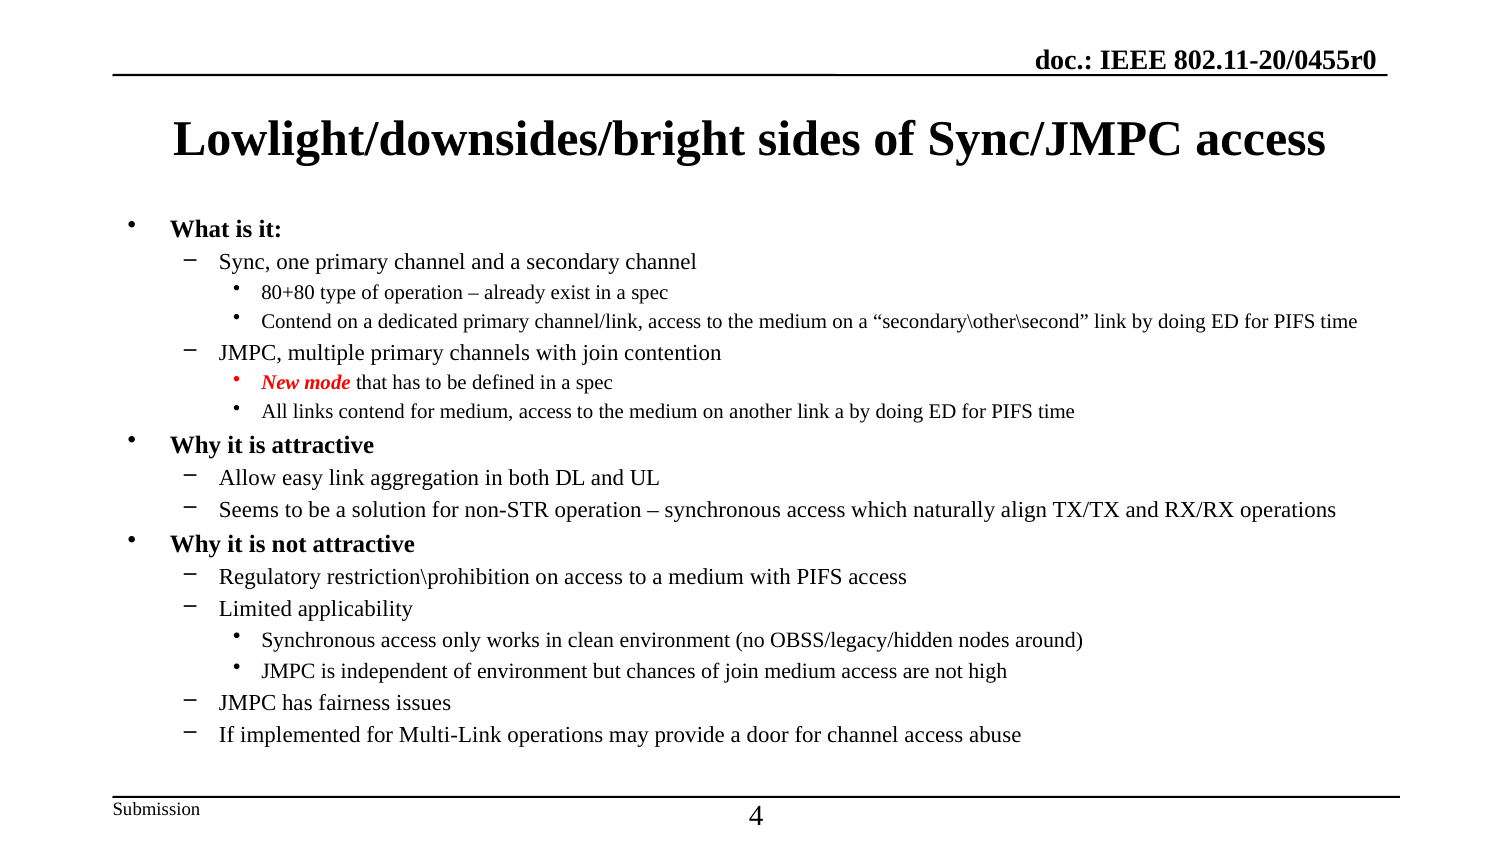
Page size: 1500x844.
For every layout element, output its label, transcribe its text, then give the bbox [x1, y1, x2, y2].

slide_number 4 [738, 796, 774, 833]
list What is it: Sync, one primary channel and a secondary channel 80+80 type of operation – already exist in a spec Contend on a dedicated primary channel/link, access to the medium on a “secondary\other\second” link by doing ED for PIFS time JMPC, multiple primary channels with join contention New mode that has to be defined in a spec All links contend for medium, access to the medium on another link a by doing ED for PIFS time Why it is attractive Allow easy link aggregation in both DL and UL Seems to be a solution for non-STR operation – synchronous access which naturally align TX/TX and RX/RX operations Why it is not attractive Regulatory restriction\prohibition on access to a medium with PIFS access Limited applicability Synchronous access only works in clean environment (no OBSS/legacy/hidden nodes around) JMPC is independent of environment but chances of join medium access are not high JMPC has fairness issues If implemented for Multi-Link operations may provide a door for channel access abuse [112, 204, 1458, 797]
title Lowlight/downsides/bright sides of Sync/JMPC access [112, 84, 1388, 187]
